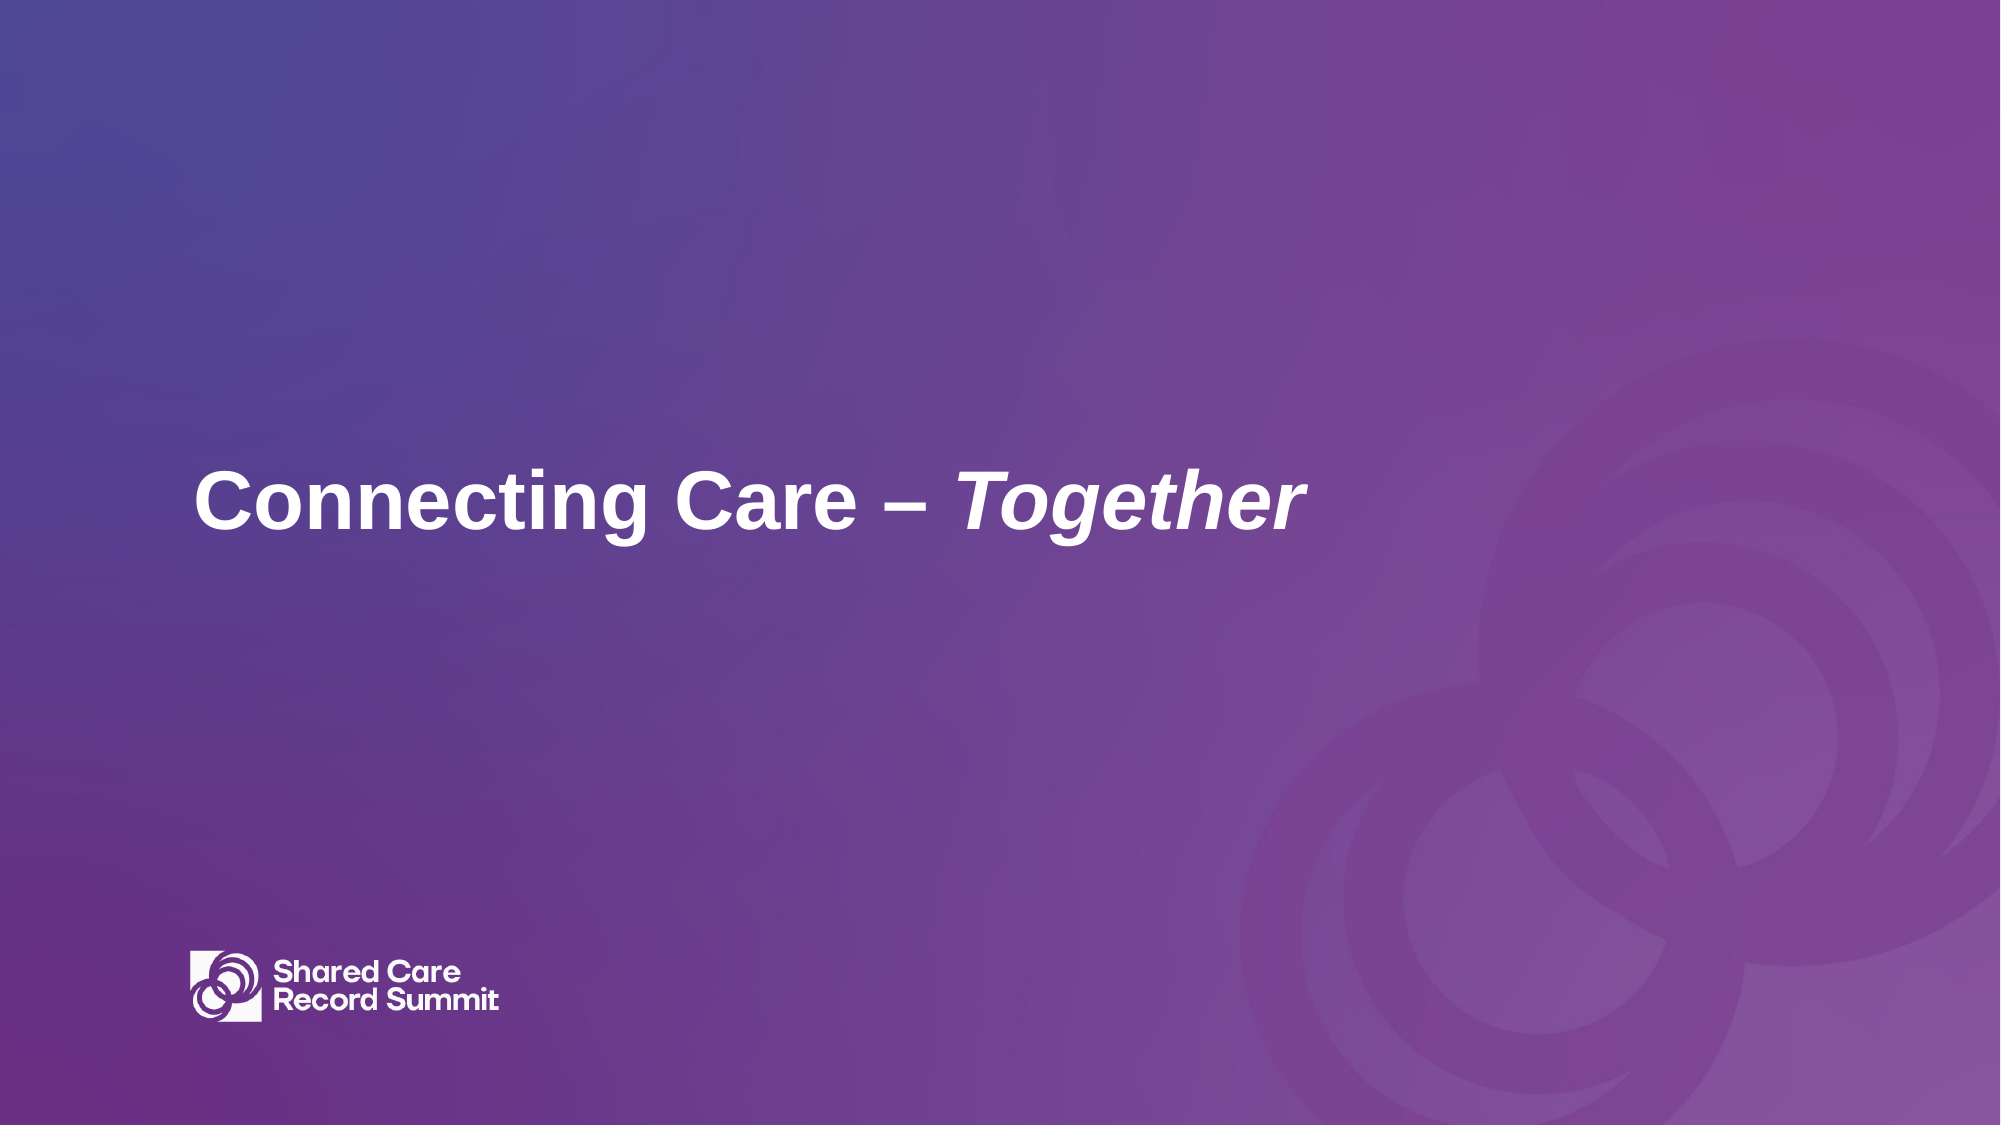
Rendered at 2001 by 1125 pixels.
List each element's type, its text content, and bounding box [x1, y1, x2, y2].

picture [0, 0, 2001, 1125]
text_box Connecting Care – Together [179, 345, 1649, 660]
